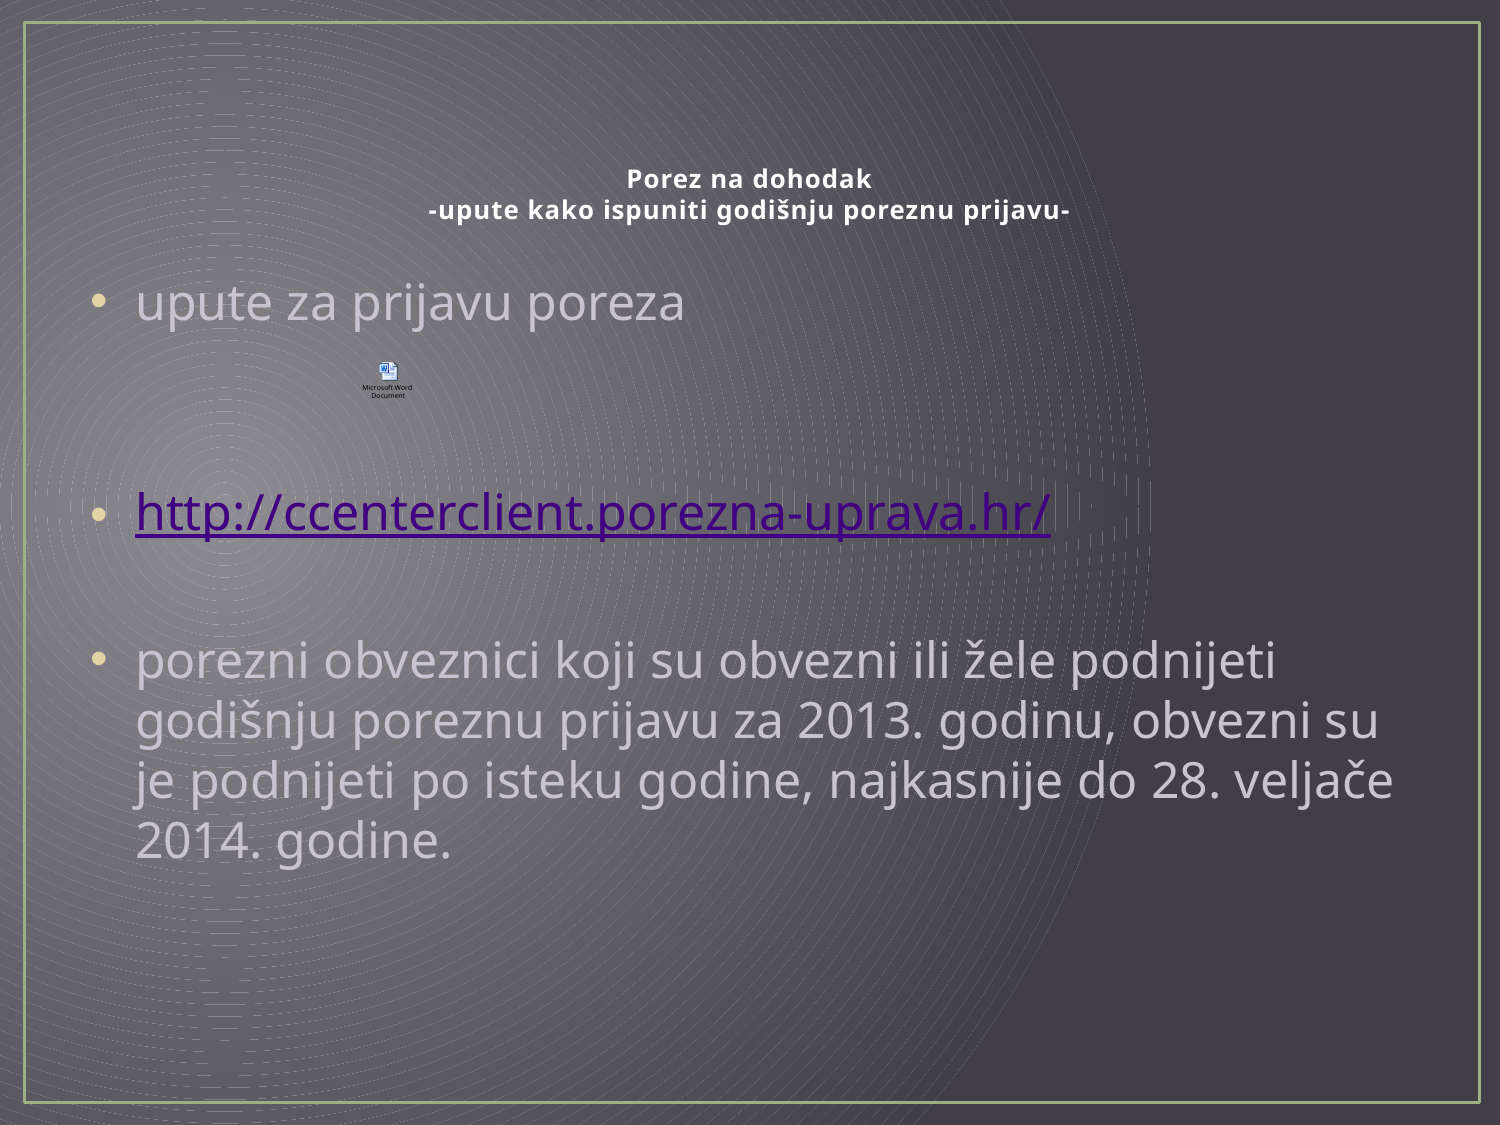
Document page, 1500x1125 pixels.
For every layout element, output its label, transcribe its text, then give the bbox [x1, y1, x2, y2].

title Porez na dohodak -upute kako ispuniti godišnju poreznu prijavu- [75, 45, 1425, 233]
list upute za prijavu poreza http://ccenterclient.porezna-uprava.hr/ porezni obveznici koji su obvezni ili žele podnijeti godišnju poreznu prijavu za 2013. godinu, obvezni su je podnijeti po isteku godine, najkasnije do 28. veljače 2014. godine. [75, 262, 1425, 1005]
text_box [359, 361, 417, 410]
